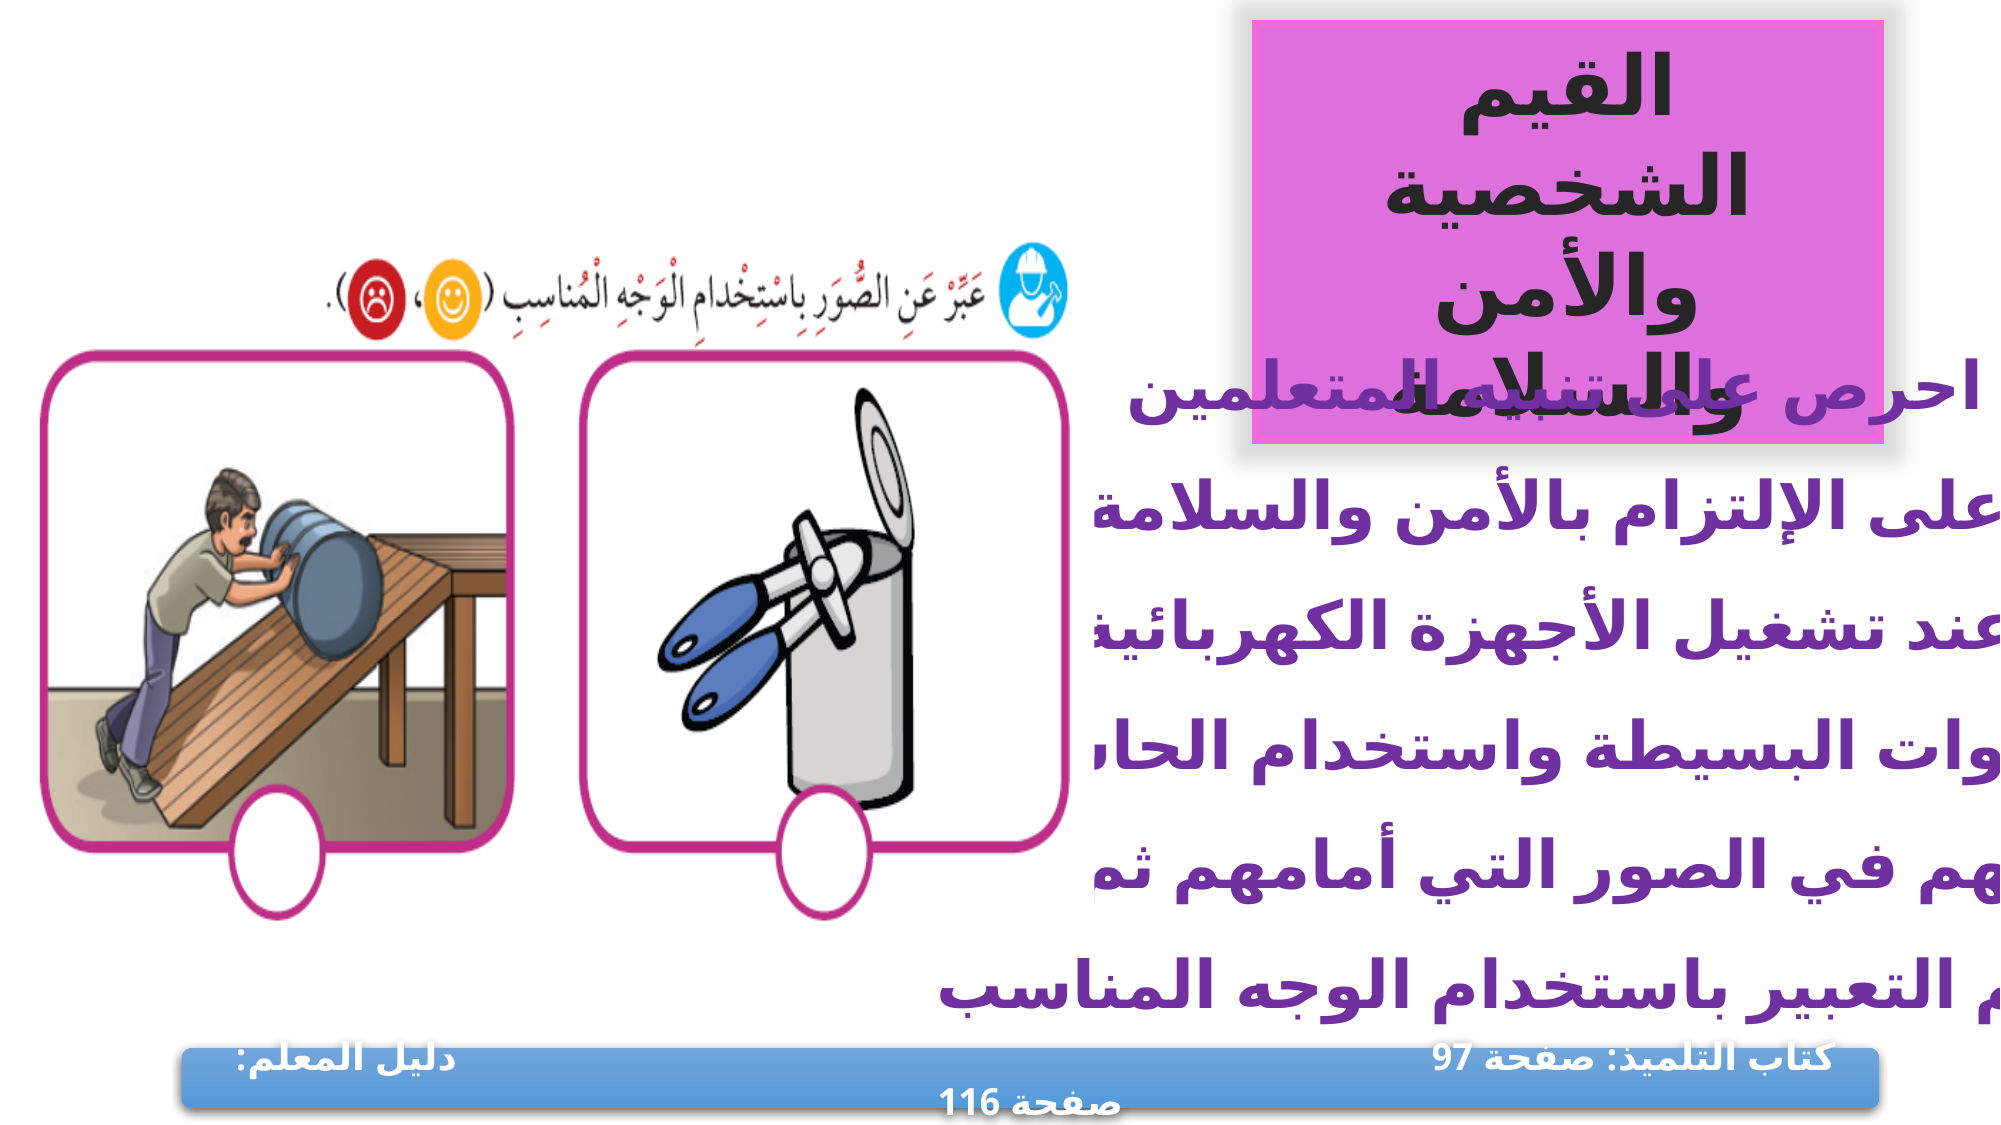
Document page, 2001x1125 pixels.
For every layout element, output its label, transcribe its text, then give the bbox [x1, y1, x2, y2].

picture [21, 241, 1095, 958]
text_box كتاب التلميذ: صفحة 97 دليل المعلم: صفحة 116 [181, 1047, 862, 1108]
text_box احرص على تنبيه المتعلمين على الإلتزام بالأمن والسلامة عند تشغيل الأجهزة الكهربائية والأدوات البسيطة واستخدام الحاسوب وناقشهم في الصور التي أمامهم ثم اطلب منهم التعبير باستخدام الوجه المناسب [862, 295, 2000, 1125]
text_box القيم الشخصية والأمن والسلامة [1256, 24, 1880, 295]
